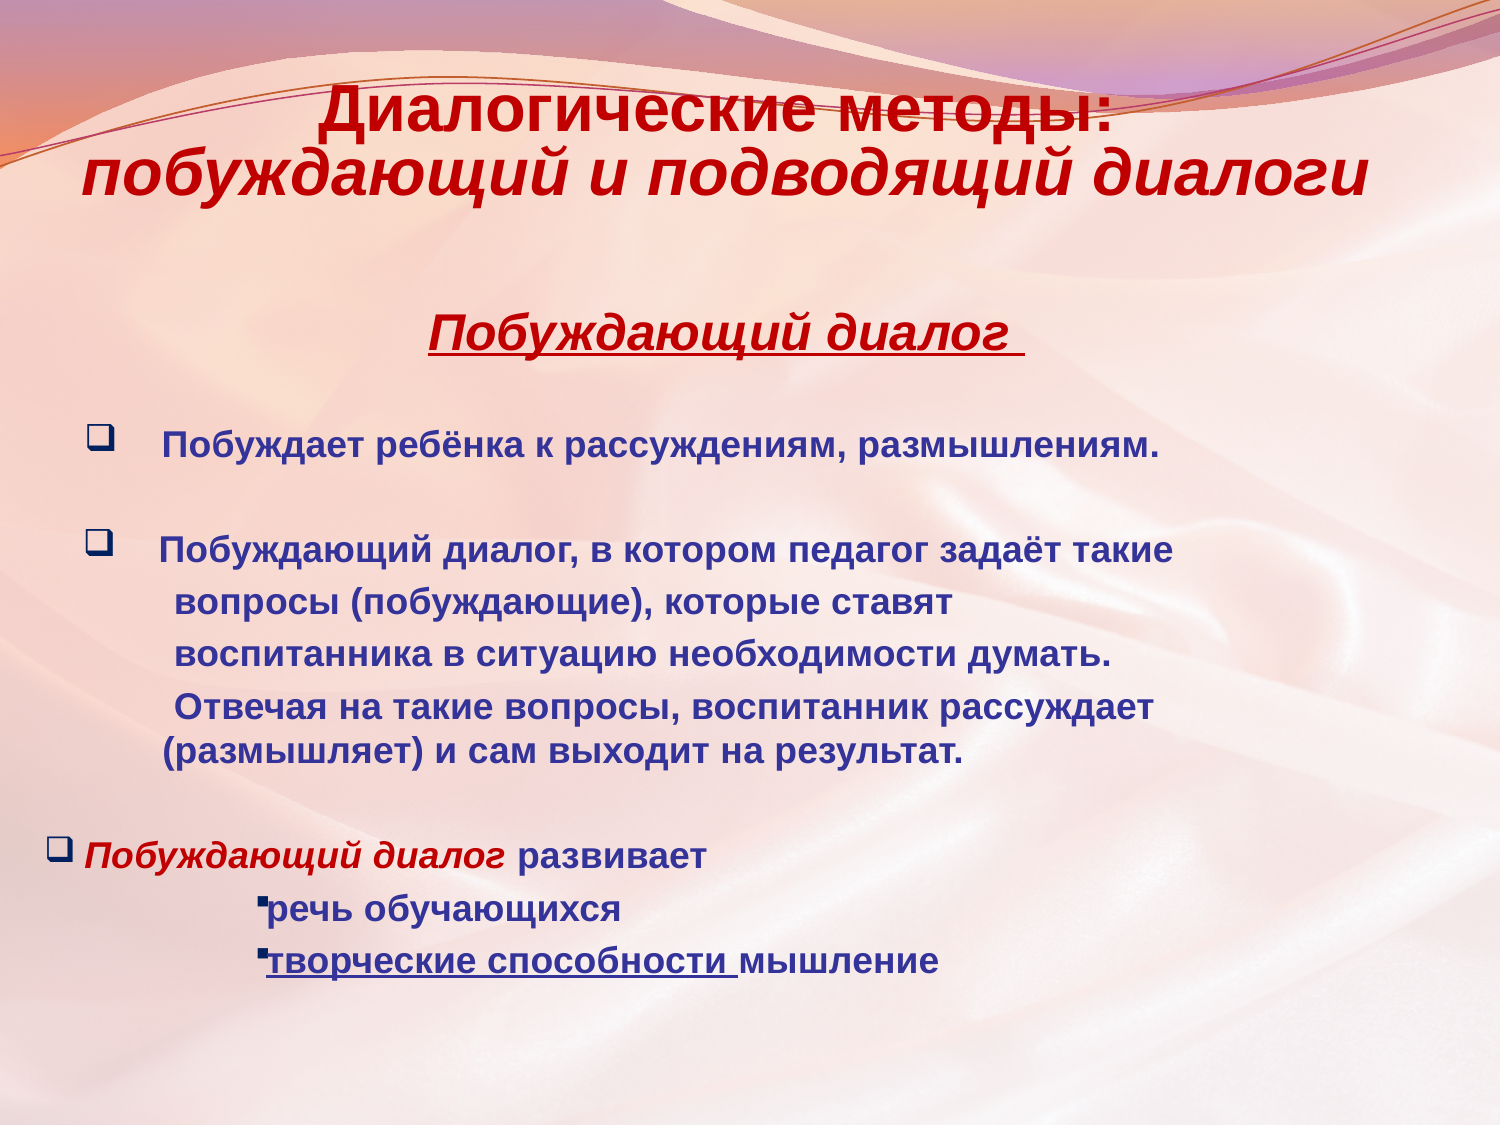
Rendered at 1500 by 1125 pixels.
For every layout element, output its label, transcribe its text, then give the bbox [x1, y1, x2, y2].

title Диалогические методы: побуждающий и подводящий диалоги [29, 30, 1424, 209]
list Побуждающий диалог Побуждает ребёнка к рассуждениям, размышлениям. Побуждающий диалог, в котором педагог задаёт такие вопросы (побуждающие), которые ставят воспитанника в ситуацию необходимости думать. Отвечая на такие вопросы, воспитанник рассуждает (размышляет) и сам выходит на результат. Побуждающий диалог развивает речь обучающихся творческие способности мышление [29, 290, 1424, 998]
